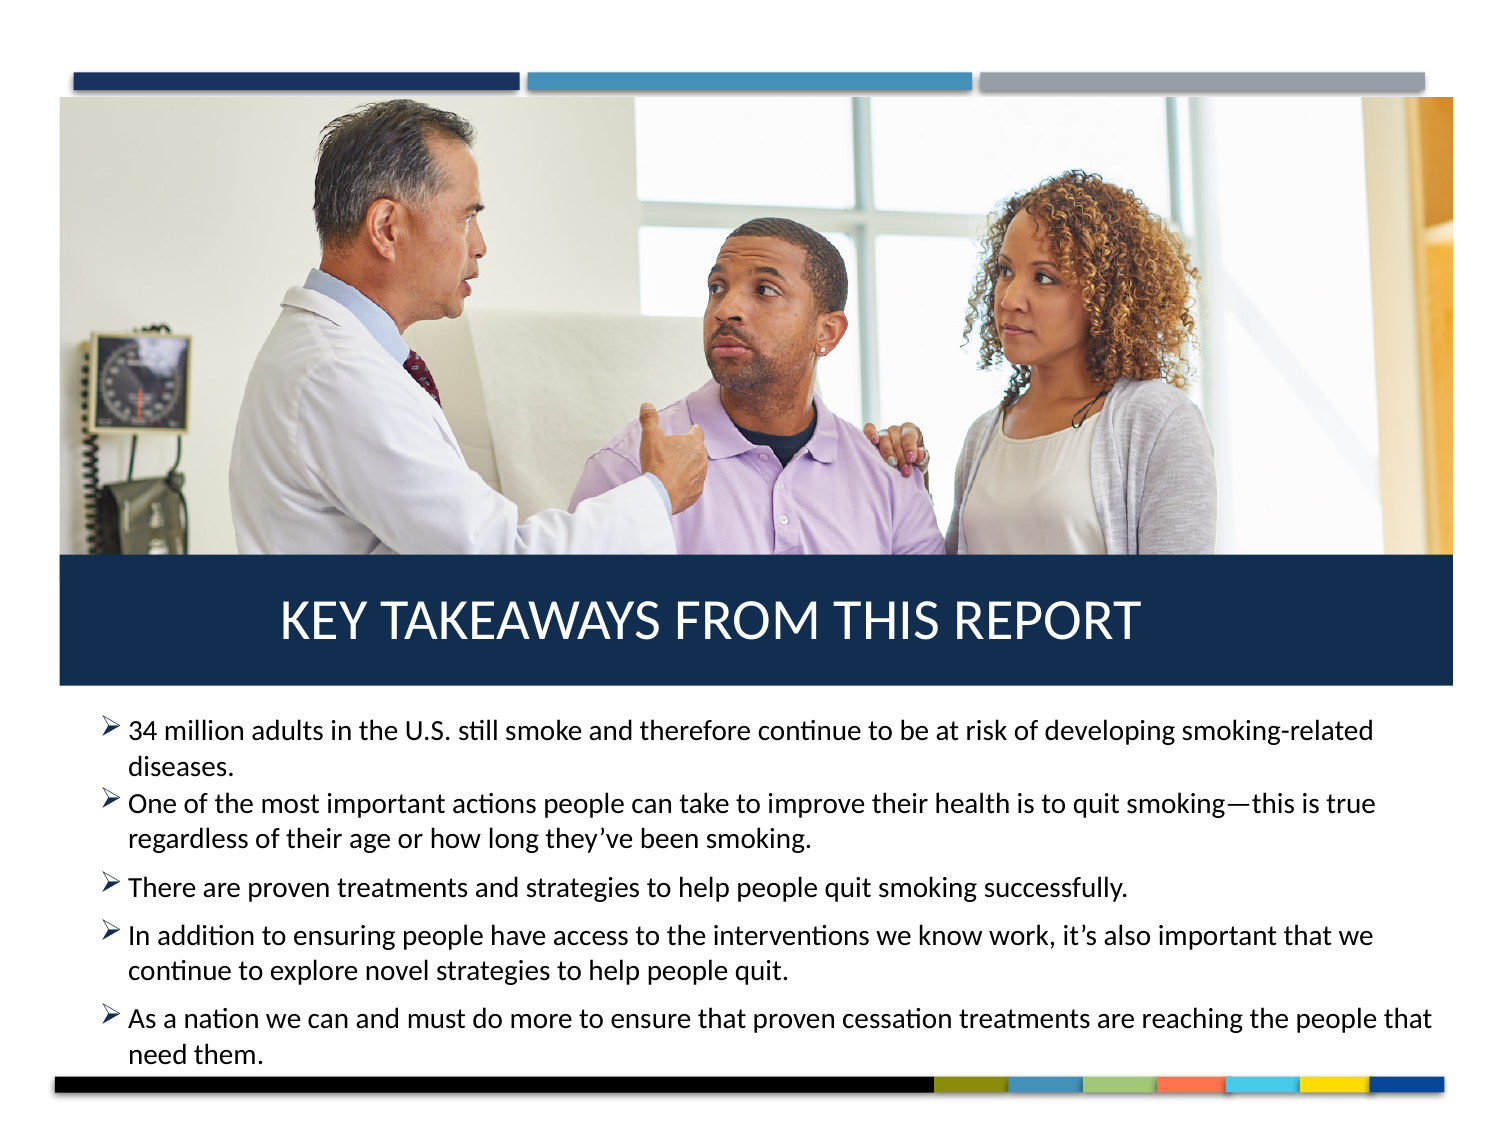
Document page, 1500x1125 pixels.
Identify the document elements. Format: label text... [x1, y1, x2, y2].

title KEY TAKEAWAYS FROM THIS REPORT [265, 470, 1500, 659]
text_box 34 million adults in the U.S. still smoke and therefore continue to be at risk of developing smoking-related diseases. [85, 703, 1391, 776]
picture [59, 97, 1454, 582]
text_box One of the most important actions people can take to improve their health is to quit smoking—this is true regardless of their age or how long they’ve been smoking. There are proven treatments and strategies to help people quit smoking successfully. In addition to ensuring people have access to the interventions we know work, it’s also important that we continue to explore novel strategies to help people quit. As a nation we can and must do more to ensure that proven cessation treatments are reaching the people that need them. [85, 776, 1479, 1078]
text_box [58, 591, 1455, 687]
